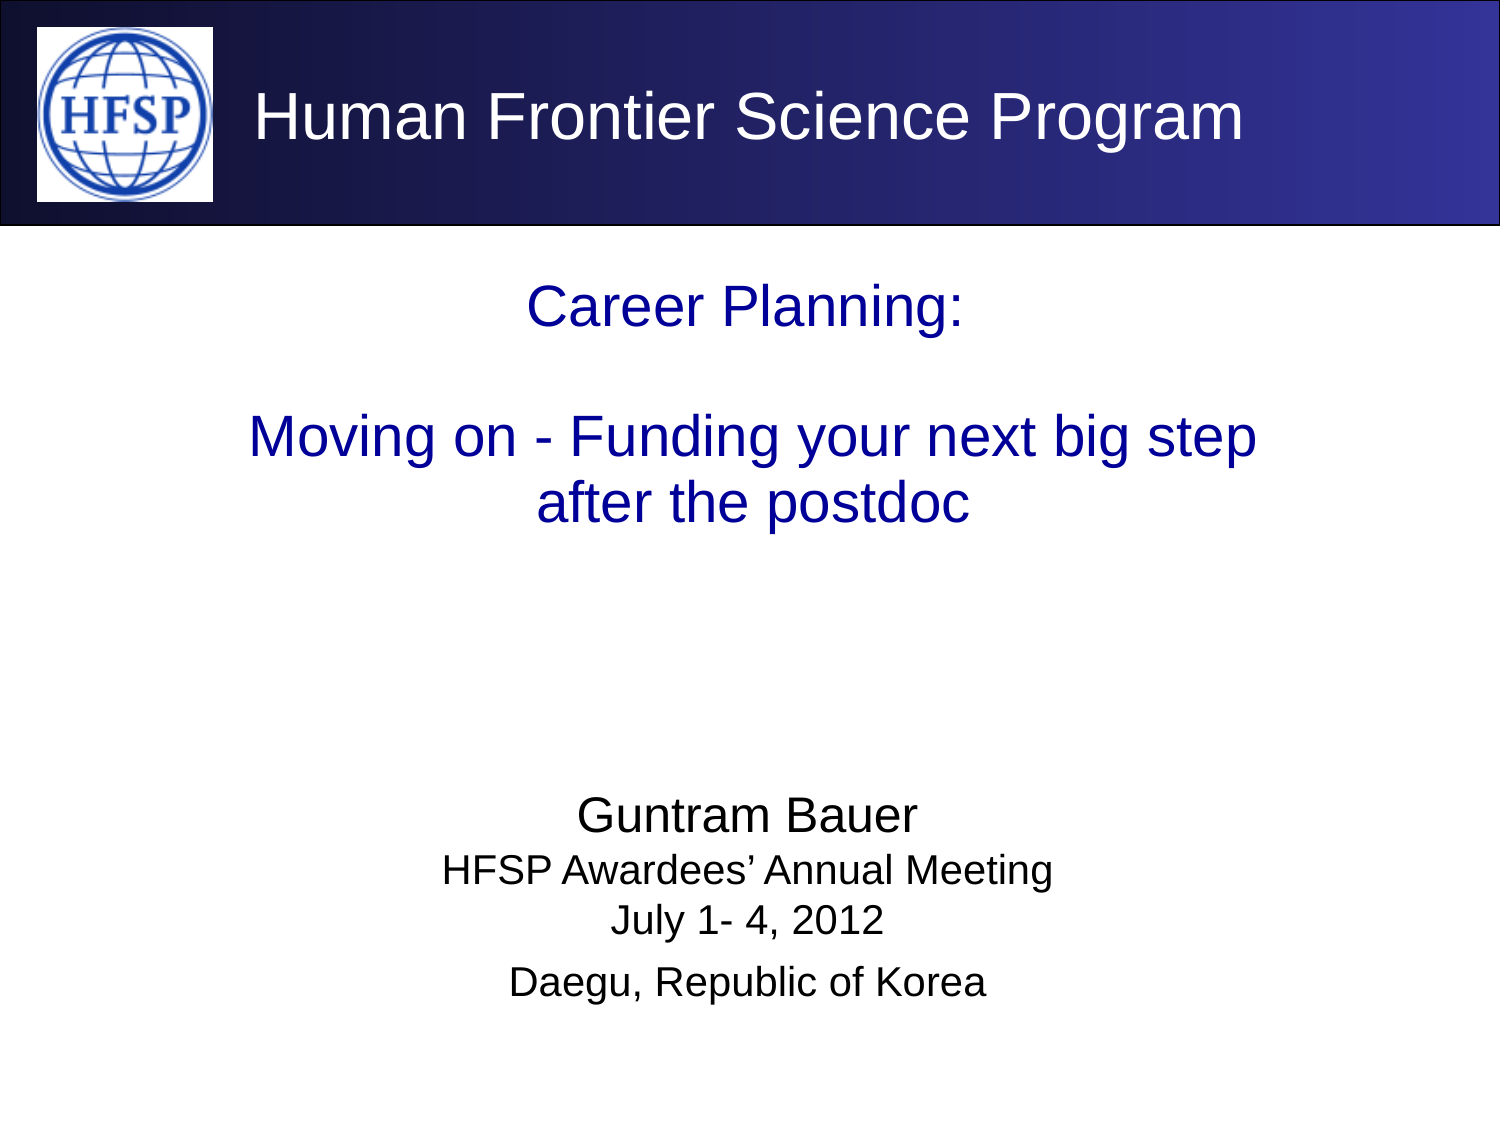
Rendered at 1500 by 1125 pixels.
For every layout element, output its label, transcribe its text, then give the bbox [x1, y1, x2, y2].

picture [36, 26, 213, 203]
text_box Guntram Bauer HFSP Awardees’ Annual Meeting July 1- 4, 2012 Daegu, Republic of Korea [253, 775, 1242, 1063]
text_box Human Frontier Science Program [0, 0, 1500, 225]
text_box Career Planning: Moving on - Funding your next big step after the postdoc [218, 267, 1290, 585]
